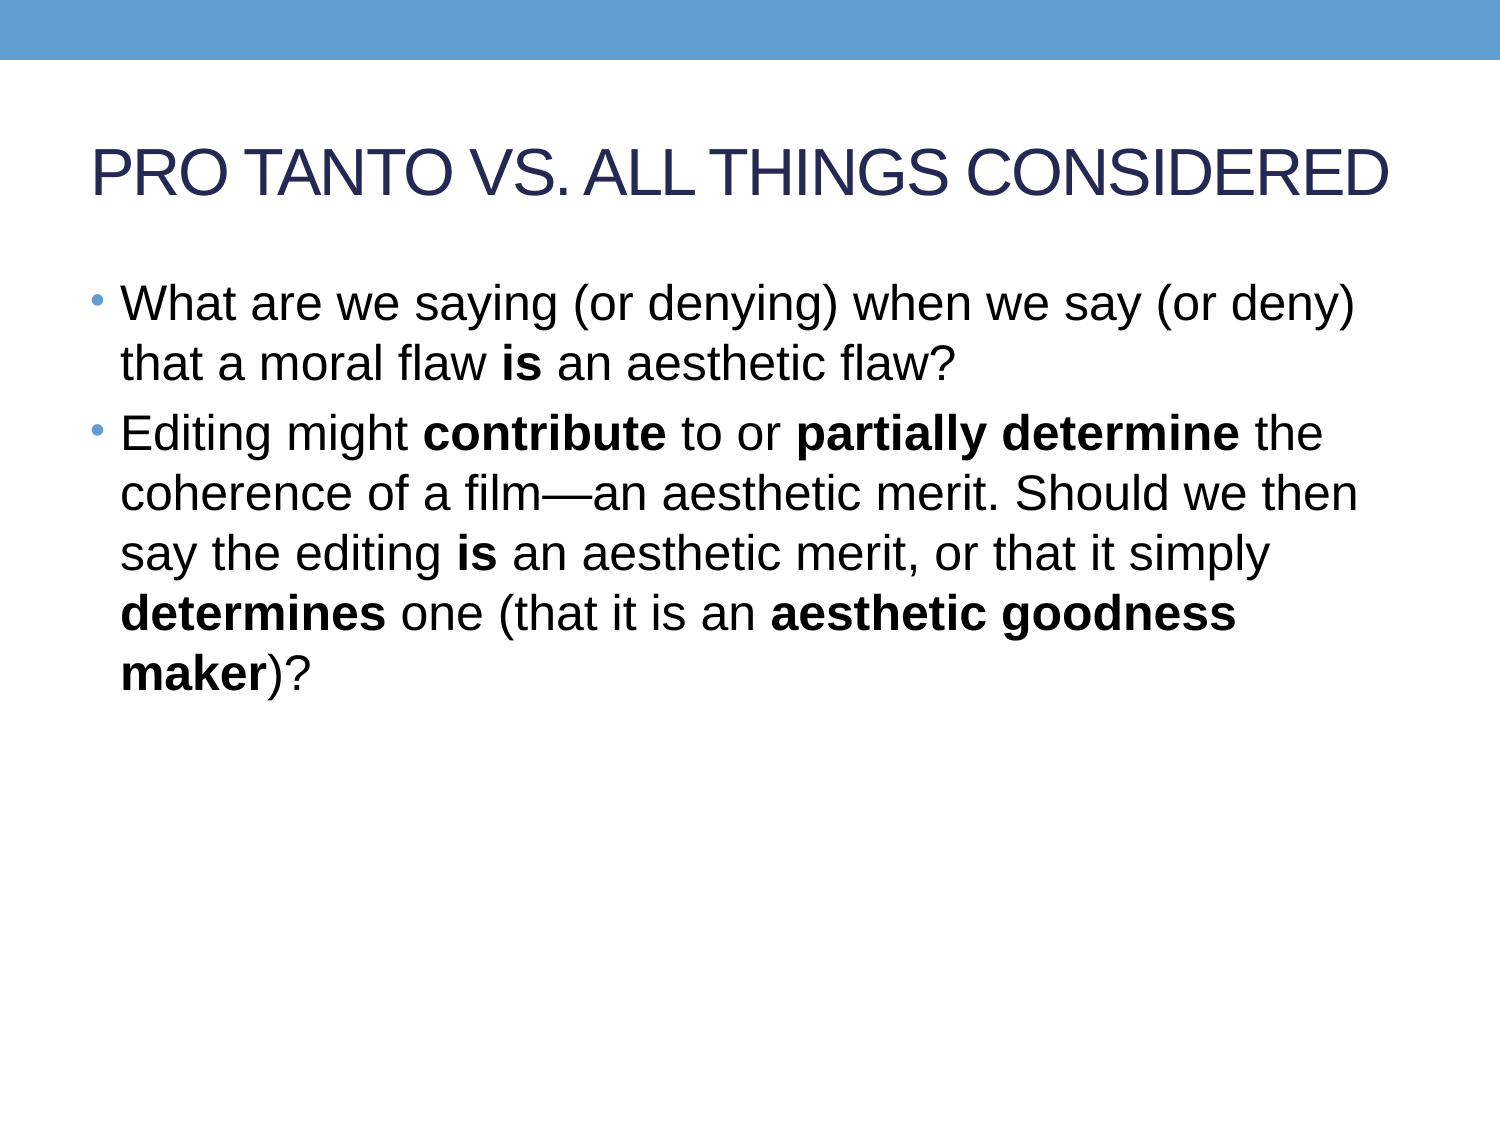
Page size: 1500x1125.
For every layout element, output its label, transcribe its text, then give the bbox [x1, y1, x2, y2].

list What are we saying (or denying) when we say (or deny) that a moral flaw is an aesthetic flaw? Editing might contribute to or partially determine the coherence of a film—an aesthetic merit. Should we then say the editing is an aesthetic merit, or that it simply determines one (that it is an aesthetic goodness maker)? [75, 262, 1425, 1063]
title PRO TANTO VS. ALL THINGS CONSIDERED [75, 87, 1425, 250]
